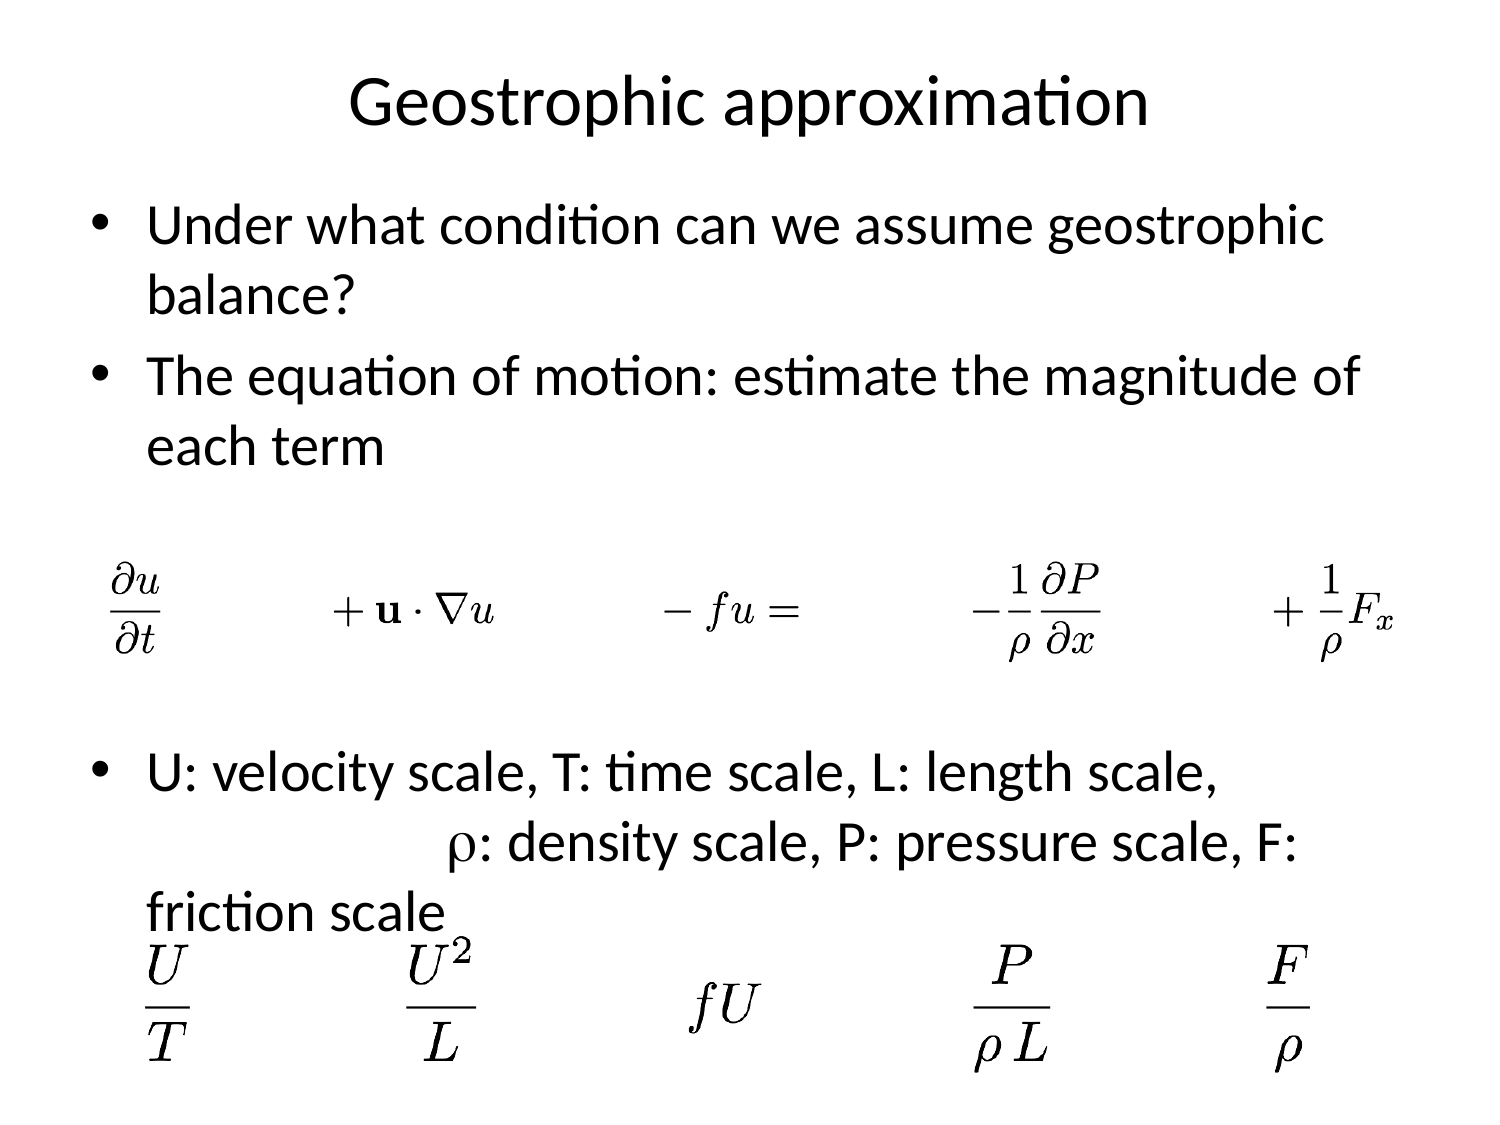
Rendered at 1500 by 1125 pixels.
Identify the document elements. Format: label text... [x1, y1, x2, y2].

picture [109, 560, 1394, 663]
picture [145, 936, 1310, 1074]
title Geostrophic approximation [75, 45, 1425, 148]
list Under what condition can we assume geostrophic balance? The equation of motion: estimate the magnitude of each term U: velocity scale, T: time scale, L: length scale, r: density scale, P: pressure scale, F: friction scale [75, 178, 1453, 1005]
